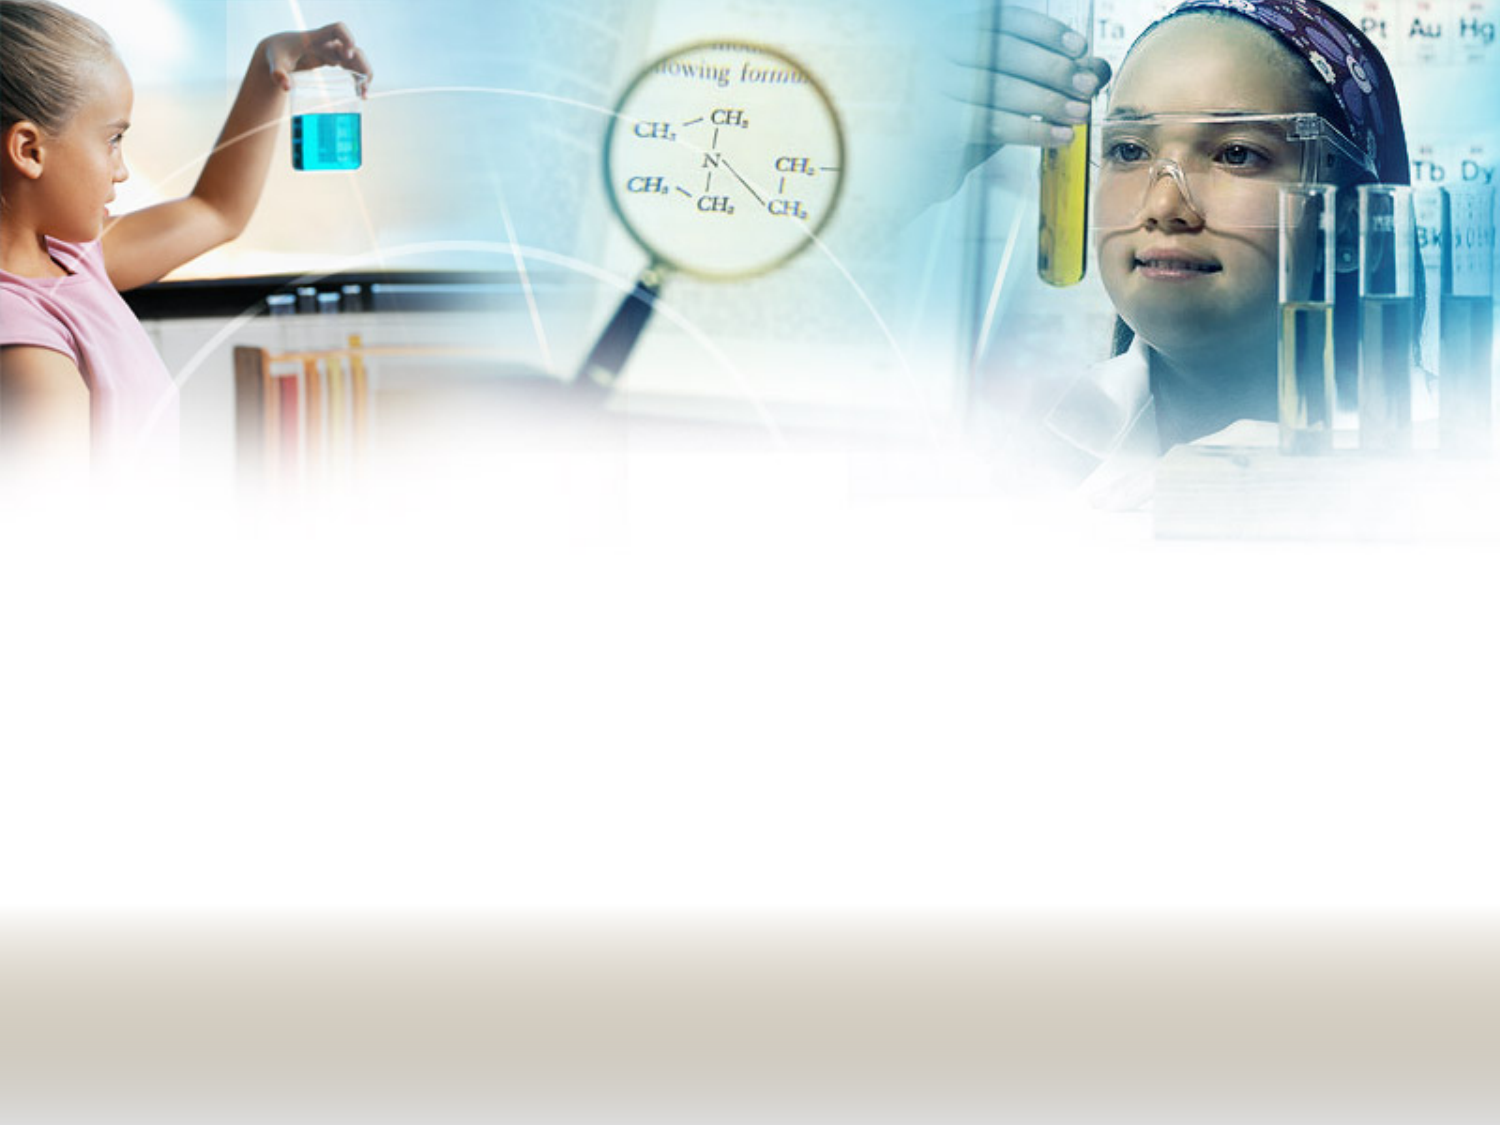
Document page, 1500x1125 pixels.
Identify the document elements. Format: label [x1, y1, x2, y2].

picture [0, 0, 1500, 936]
